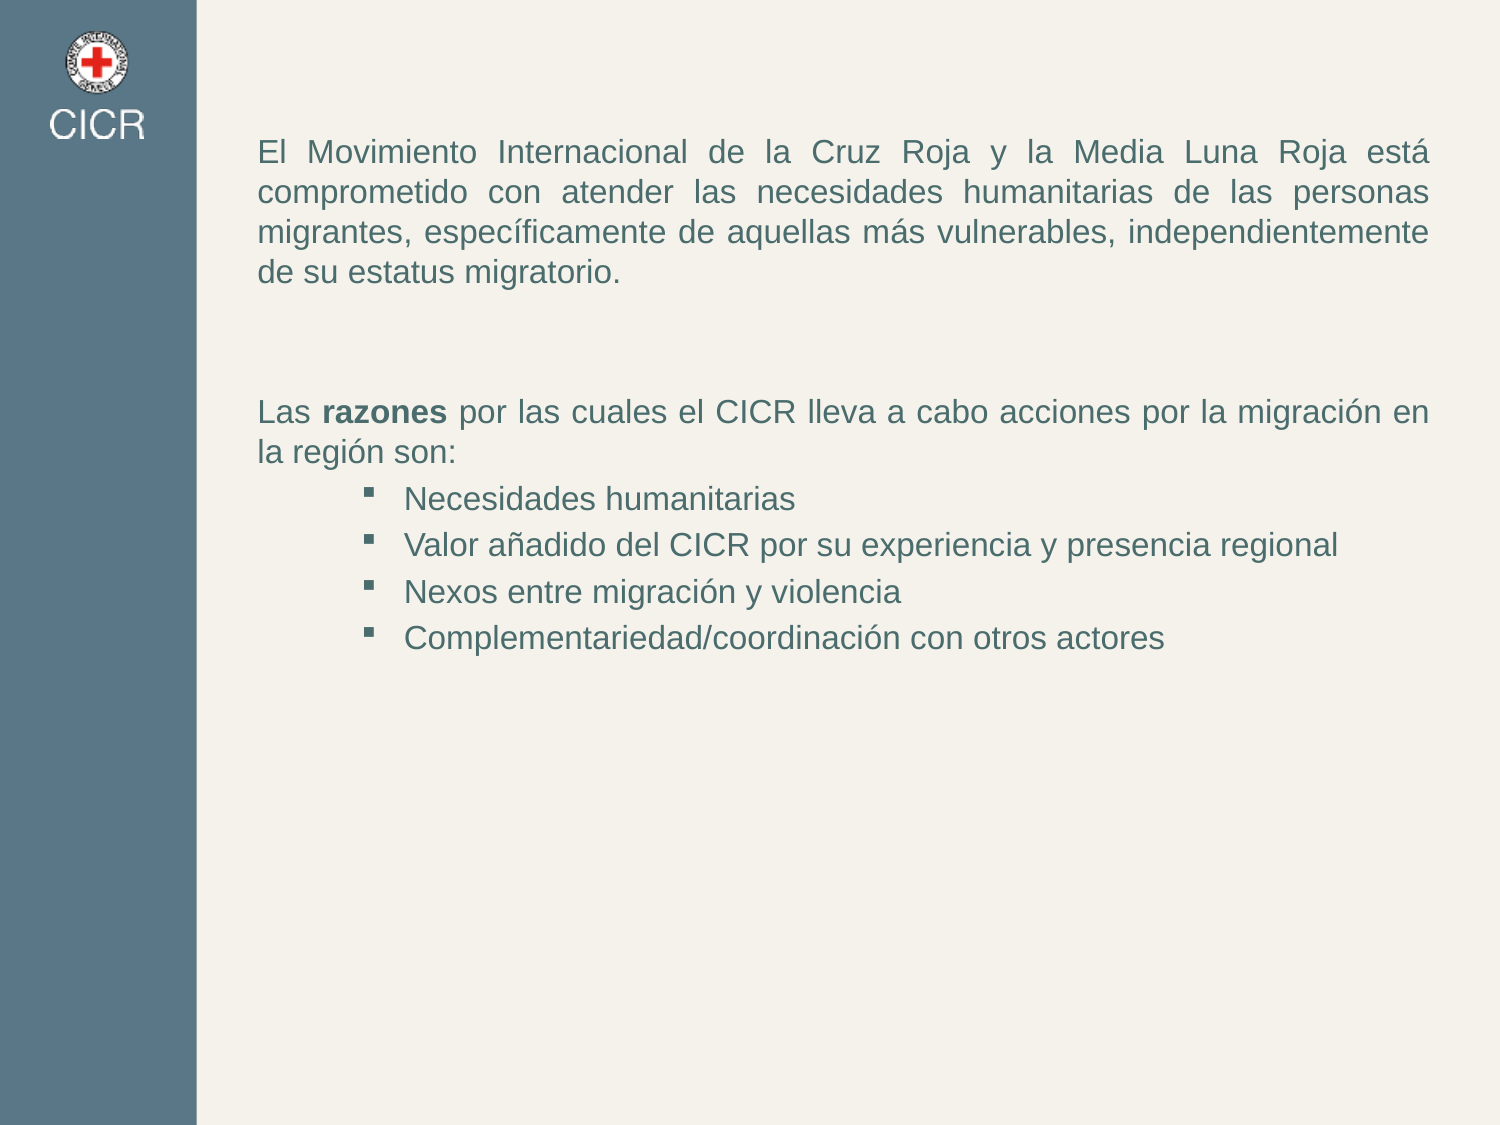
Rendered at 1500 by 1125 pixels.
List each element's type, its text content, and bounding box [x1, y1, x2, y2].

list El Movimiento Internacional de la Cruz Roja y la Media Luna Roja está comprometido con atender las necesidades humanitarias de las personas migrantes, específicamente de aquellas más vulnerables, independientemente de su estatus migratorio. Las razones por las cuales el CICR lleva a cabo acciones por la migración en la región son: Necesidades humanitarias Valor añadido del CICR por su experiencia y presencia regional Nexos entre migración y violencia Complementariedad/coordinación con otros actores [242, 123, 1447, 914]
picture [50, 30, 144, 139]
